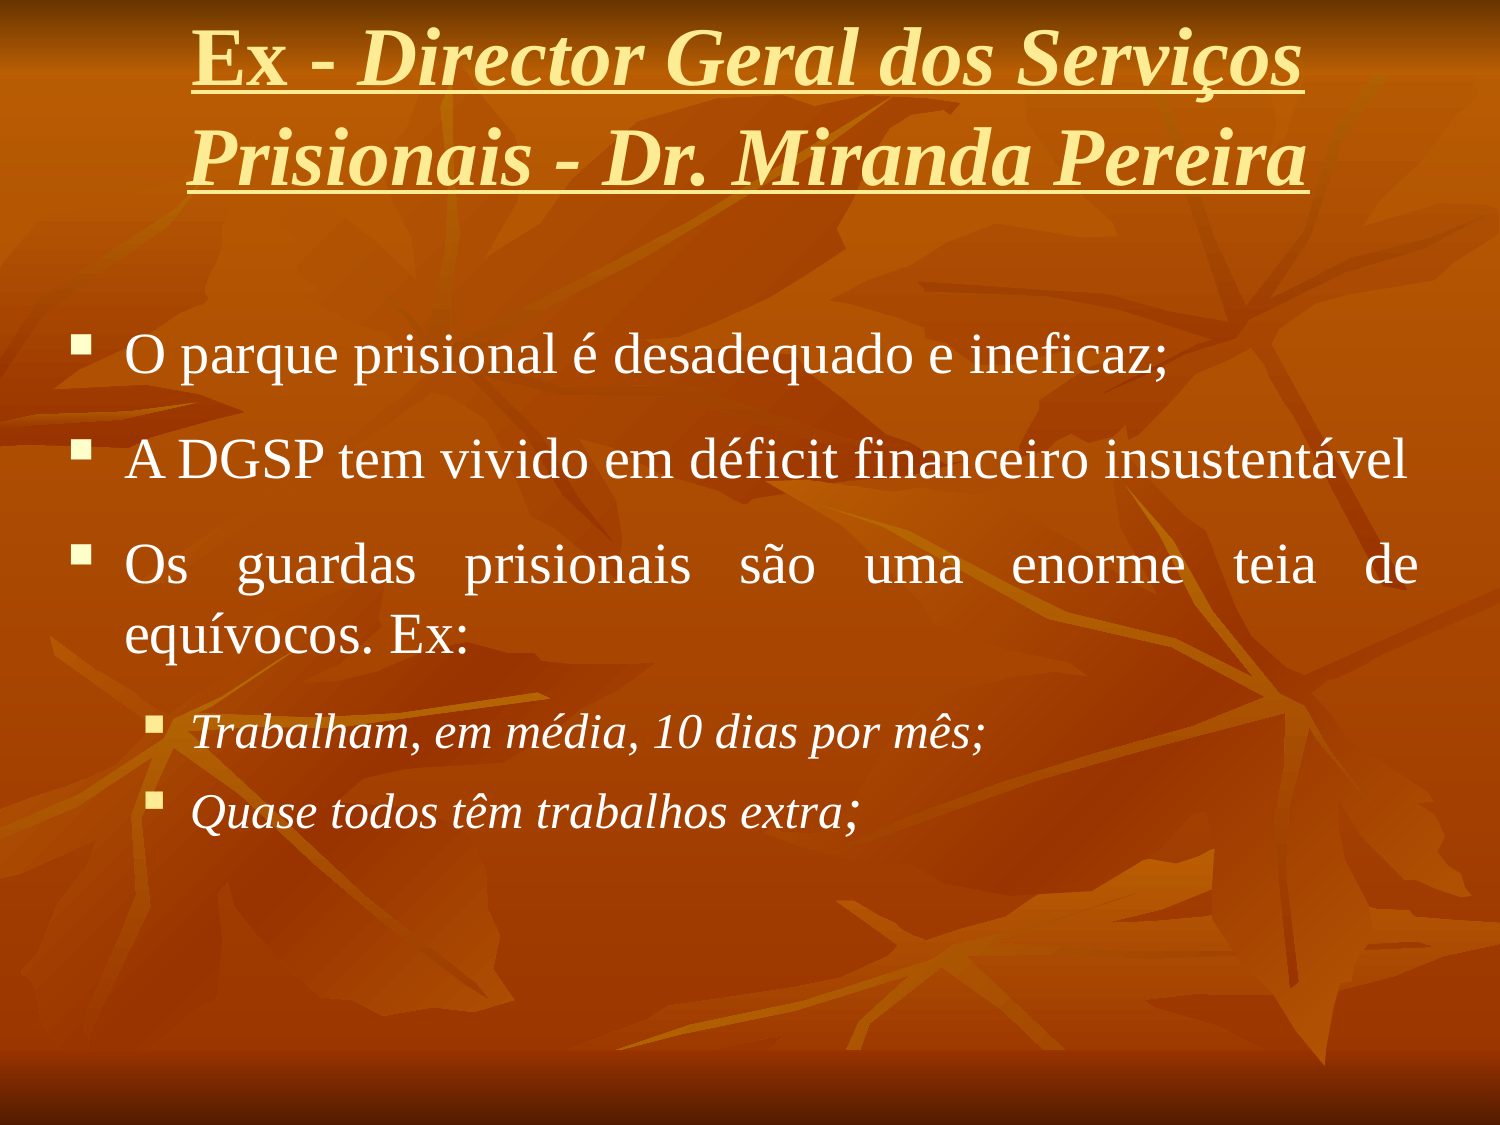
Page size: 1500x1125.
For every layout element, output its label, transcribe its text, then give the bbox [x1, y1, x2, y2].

list O parque prisional é desadequado e ineficaz; A DGSP tem vivido em déficit financeiro insustentável Os guardas prisionais são uma enorme teia de equívocos. Ex: Trabalham, em média, 10 dias por mês; Quase todos têm trabalhos extra; [52, 306, 1436, 1107]
title Ex - Director Geral dos Serviços Prisionais - Dr. Miranda Pereira [72, 0, 1424, 244]
